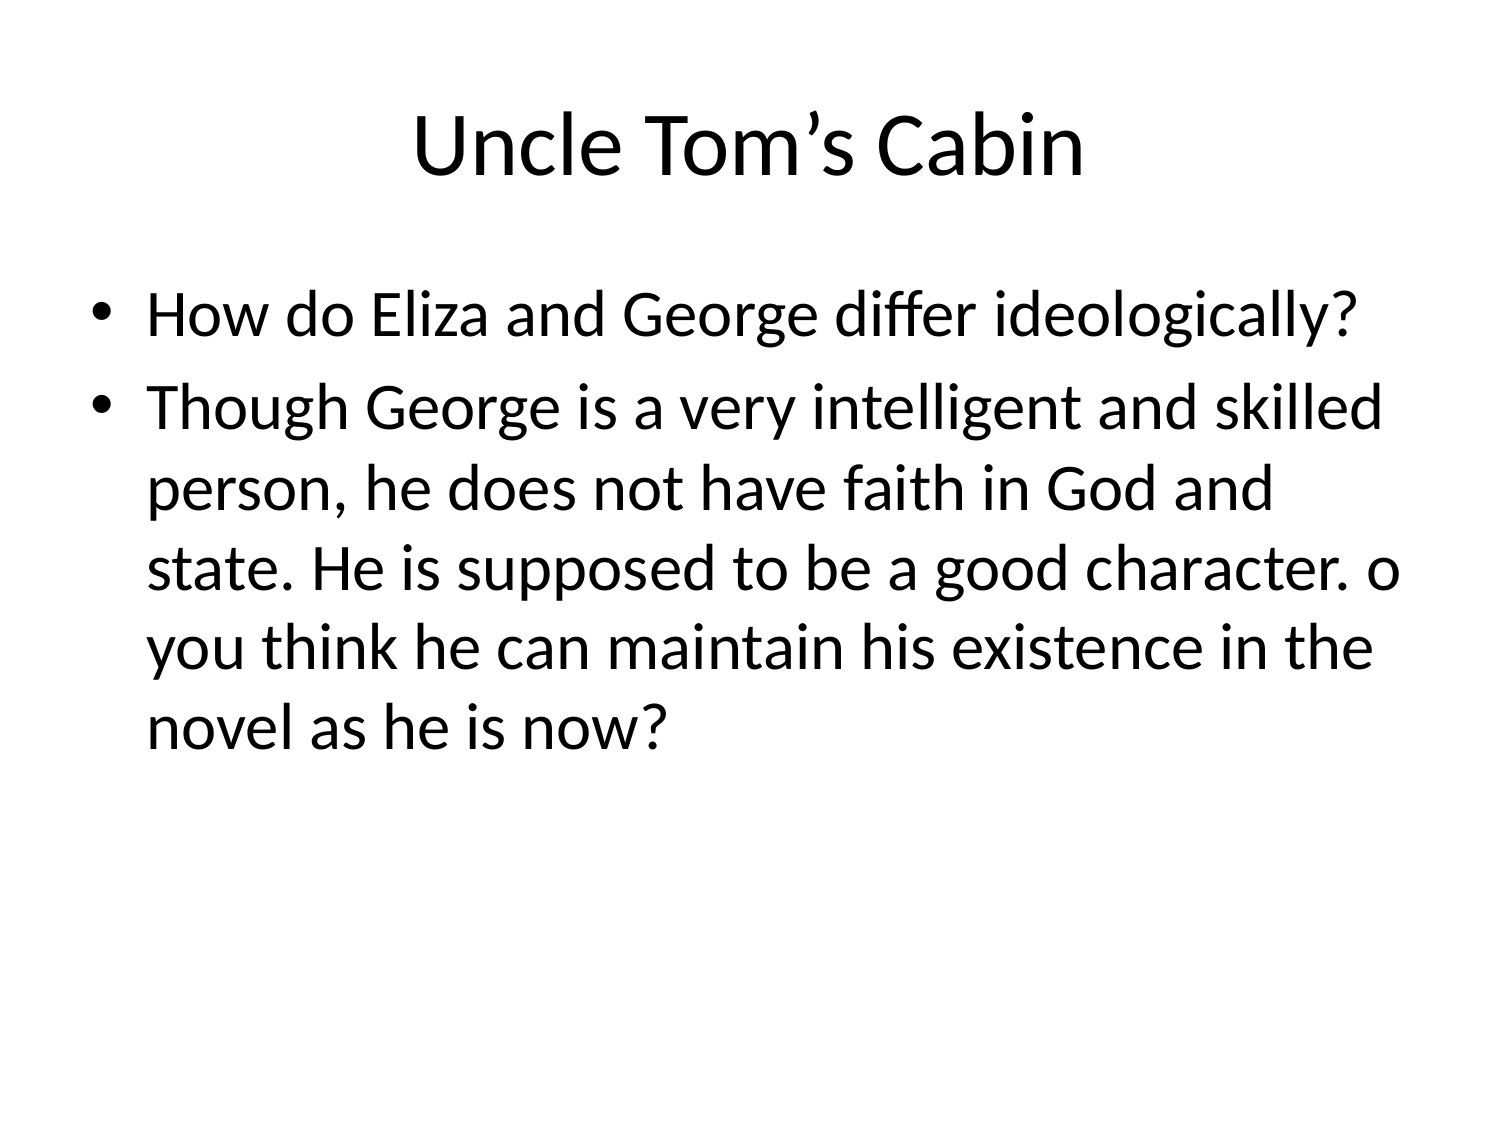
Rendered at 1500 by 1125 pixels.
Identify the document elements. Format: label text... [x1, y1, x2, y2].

list How do Eliza and George differ ideologically? Though George is a very intelligent and skilled person, he does not have faith in God and state. He is supposed to be a good character. o you think he can maintain his existence in the novel as he is now? [75, 262, 1425, 1005]
title Uncle Tom’s Cabin [75, 45, 1425, 233]
